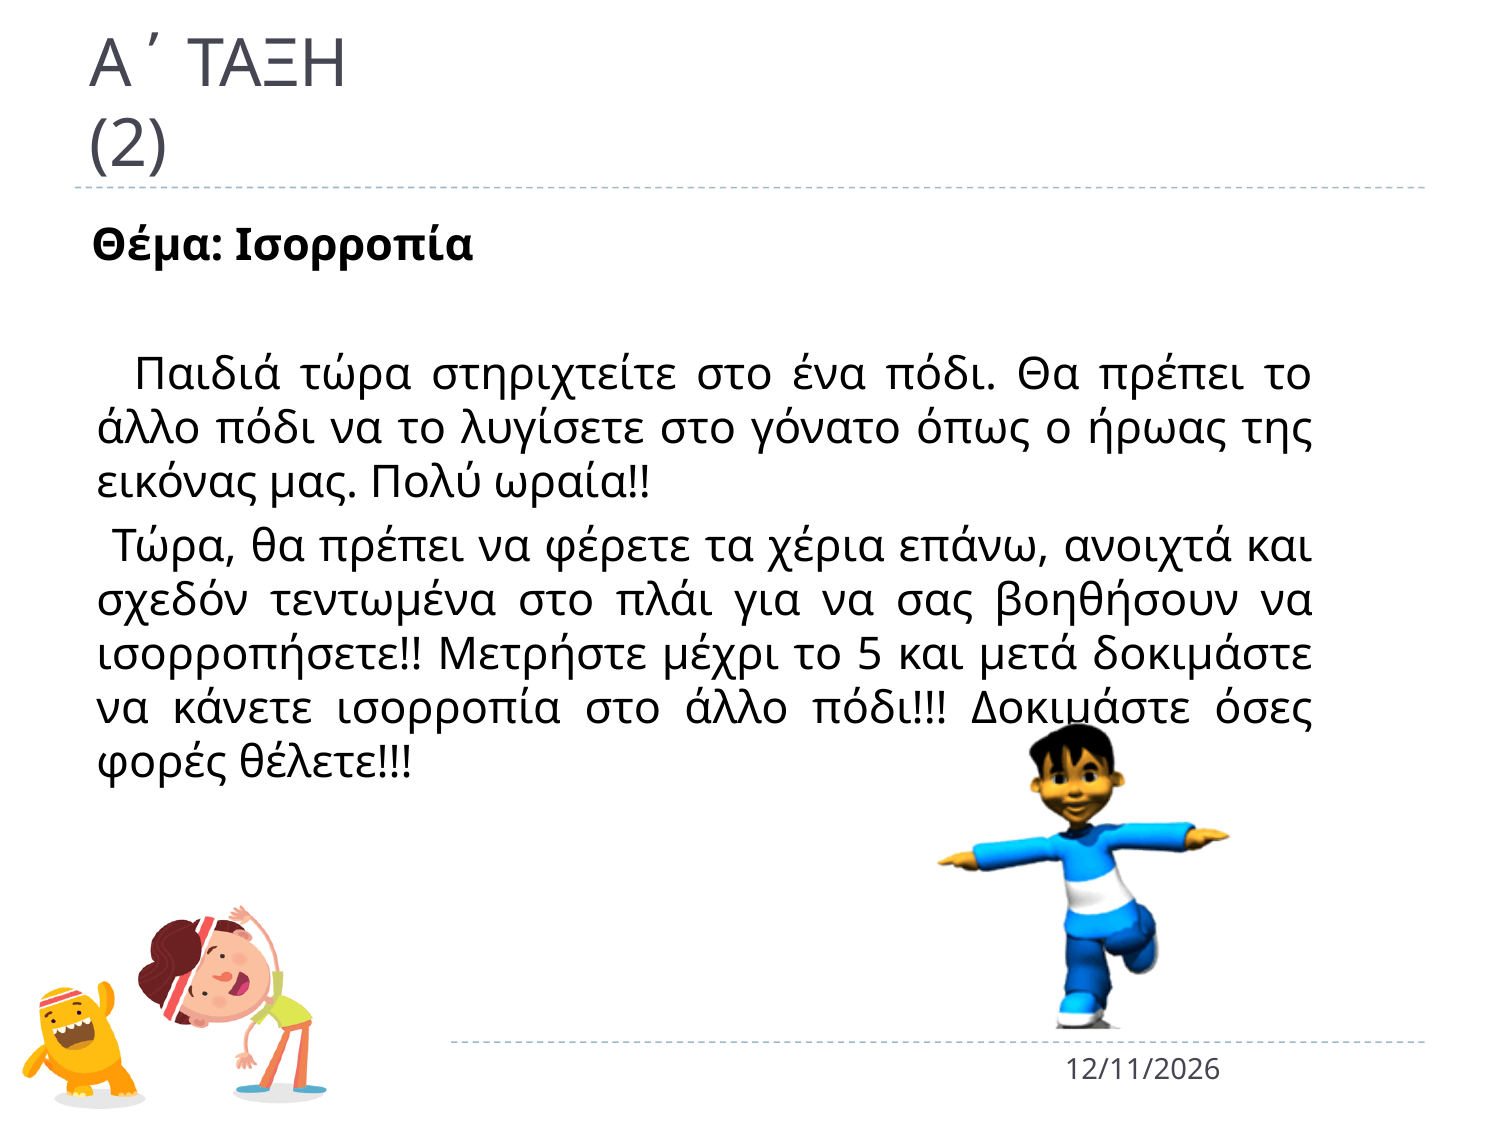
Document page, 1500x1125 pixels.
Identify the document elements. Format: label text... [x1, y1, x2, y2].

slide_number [1050, 1042, 1426, 1103]
list Θέμα: Ισορροπία Παιδιά τώρα στηριχτείτε στο ένα πόδι. Θα πρέπει το άλλο πόδι να το λυγίσετε στο γόνατο όπως ο ήρωας της εικόνας μας. Πολύ ωραία!! Τώρα, θα πρέπει να φέρετε τα χέρια επάνω, ανοιχτά και σχεδόν τεντωμένα στο πλάι για να σας βοηθήσουν να ισορροπήσετε!! Μετρήστε μέχρι το 5 και μετά δοκιμάστε να κάνετε ισορροπία στο άλλο πόδι!!! Δοκιμάστε όσες φορές θέλετε!!! [41, 208, 1329, 1059]
picture [0, 869, 449, 1125]
title Α΄ ΤΑΞΗ (2) [75, 24, 1425, 188]
picture [926, 692, 1306, 1053]
